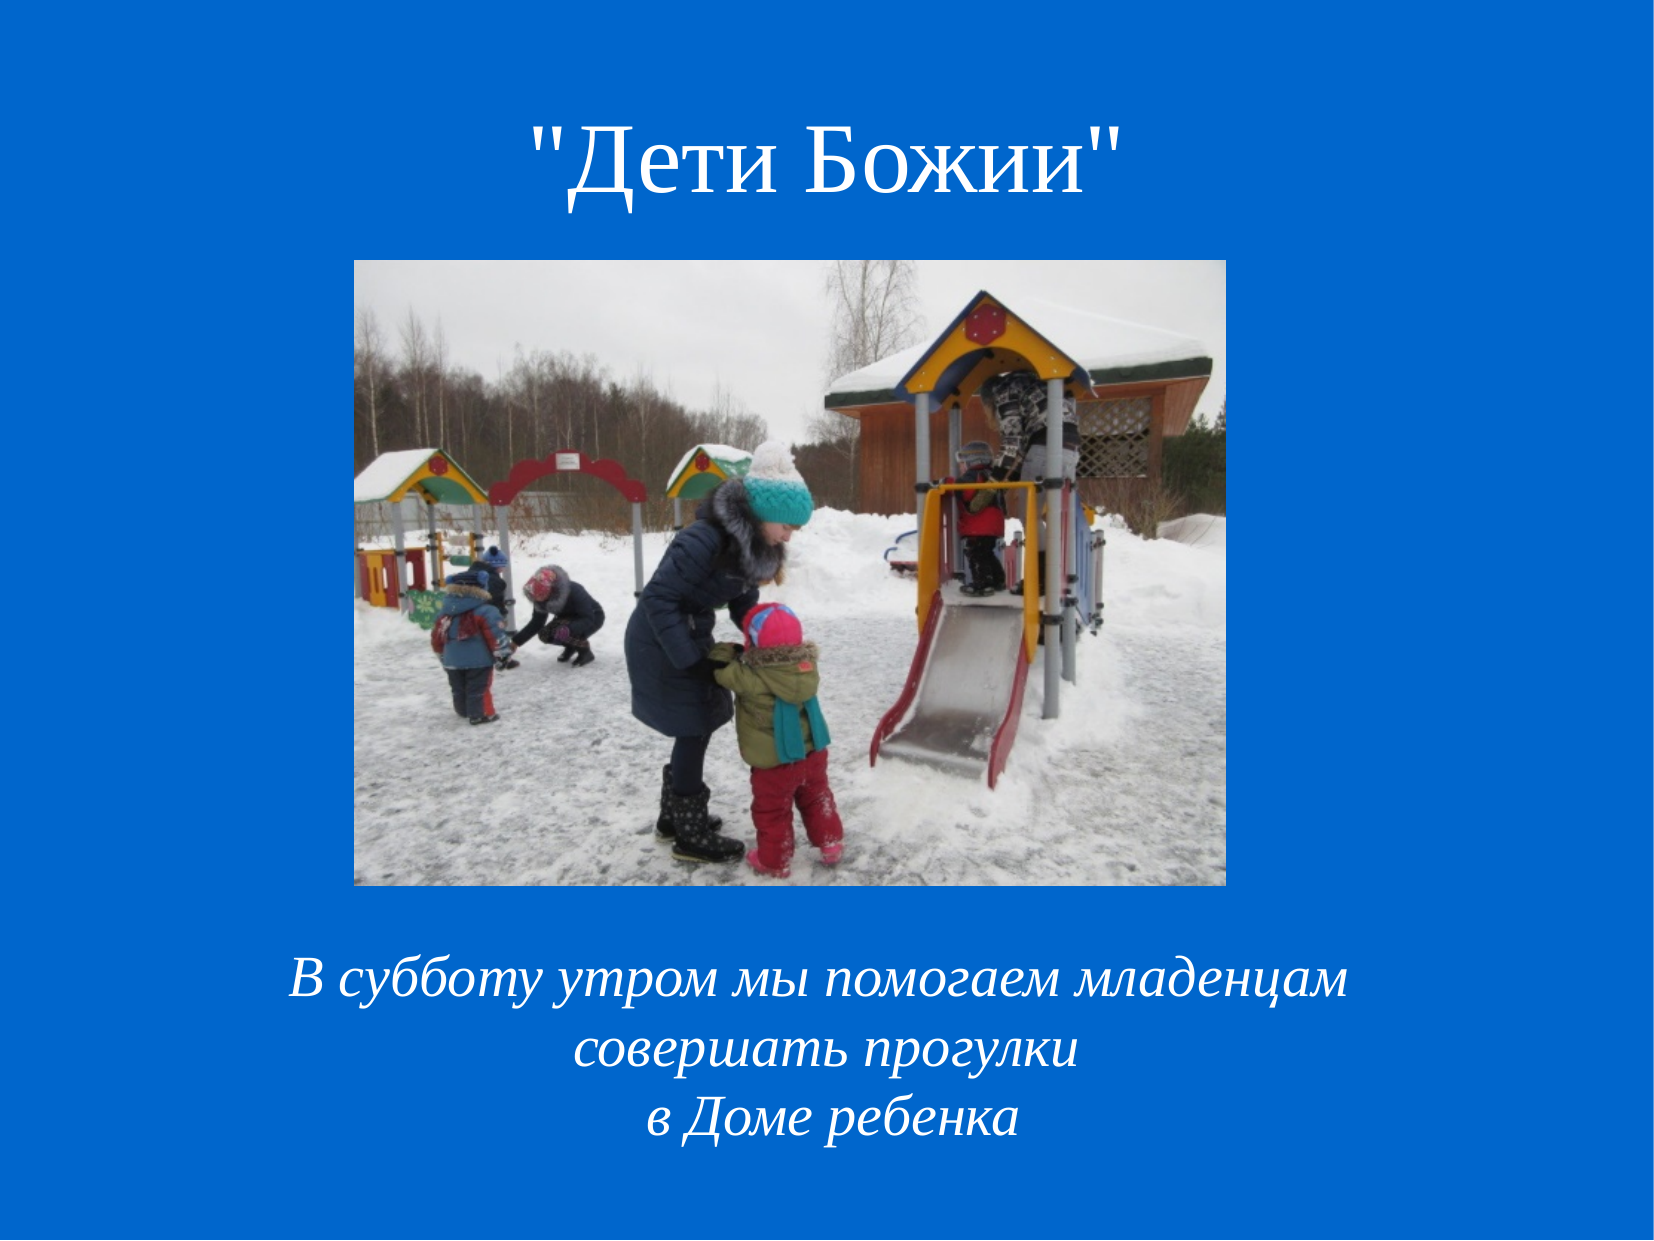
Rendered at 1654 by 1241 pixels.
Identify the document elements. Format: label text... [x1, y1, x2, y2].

title "Дети Божии" [82, 49, 1571, 257]
picture [354, 260, 1226, 886]
text_box В субботу утром мы помогаем младенцам совершать прогулки в Доме ребенка [274, 930, 1380, 1155]
